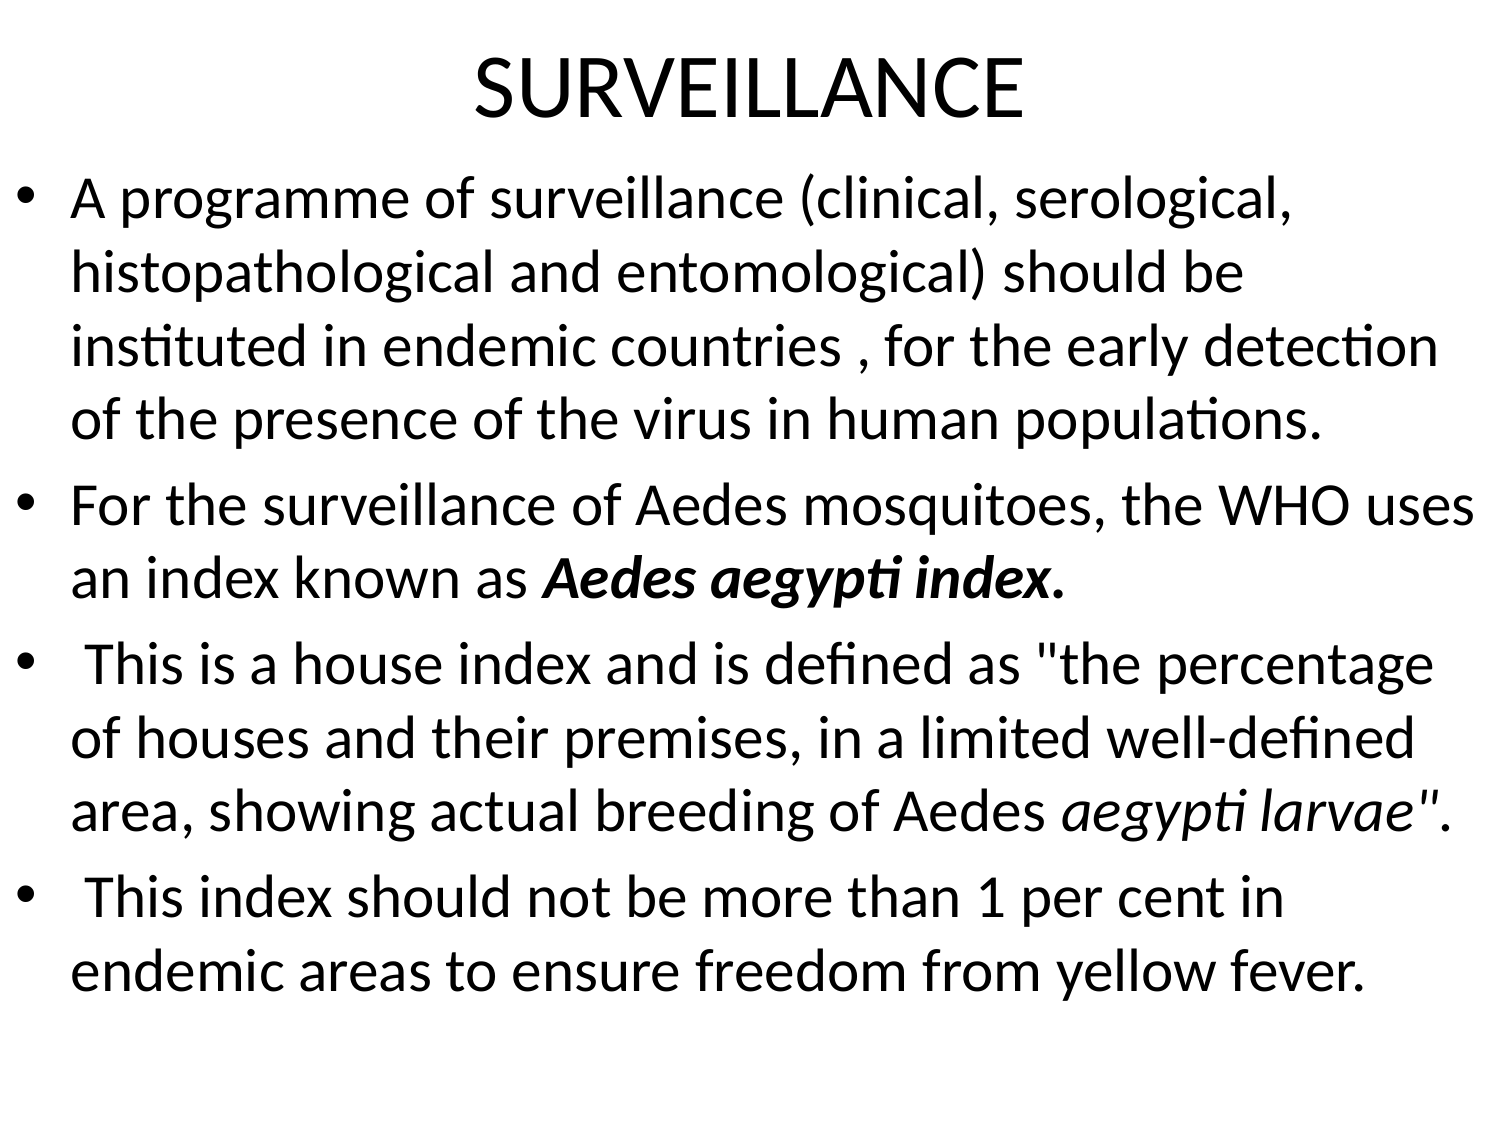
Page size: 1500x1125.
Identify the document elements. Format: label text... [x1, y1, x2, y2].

list A programme of surveillance (clinical, serological, histopathological and entomological) should be instituted in endemic countries , for the early detection of the presence of the virus in human populations. For the surveillance of Aedes mosquitoes, the WHO uses an index known as Aedes aegypti index. This is a house index and is defined as "the percentage of houses and their premises, in a limited well-defined area, showing actual breeding of Aedes aegypti larvae". This index should not be more than 1 per cent in endemic areas to ensure freedom from yellow fever. [0, 149, 1500, 1125]
title SURVEILLANCE [0, 0, 1500, 149]
